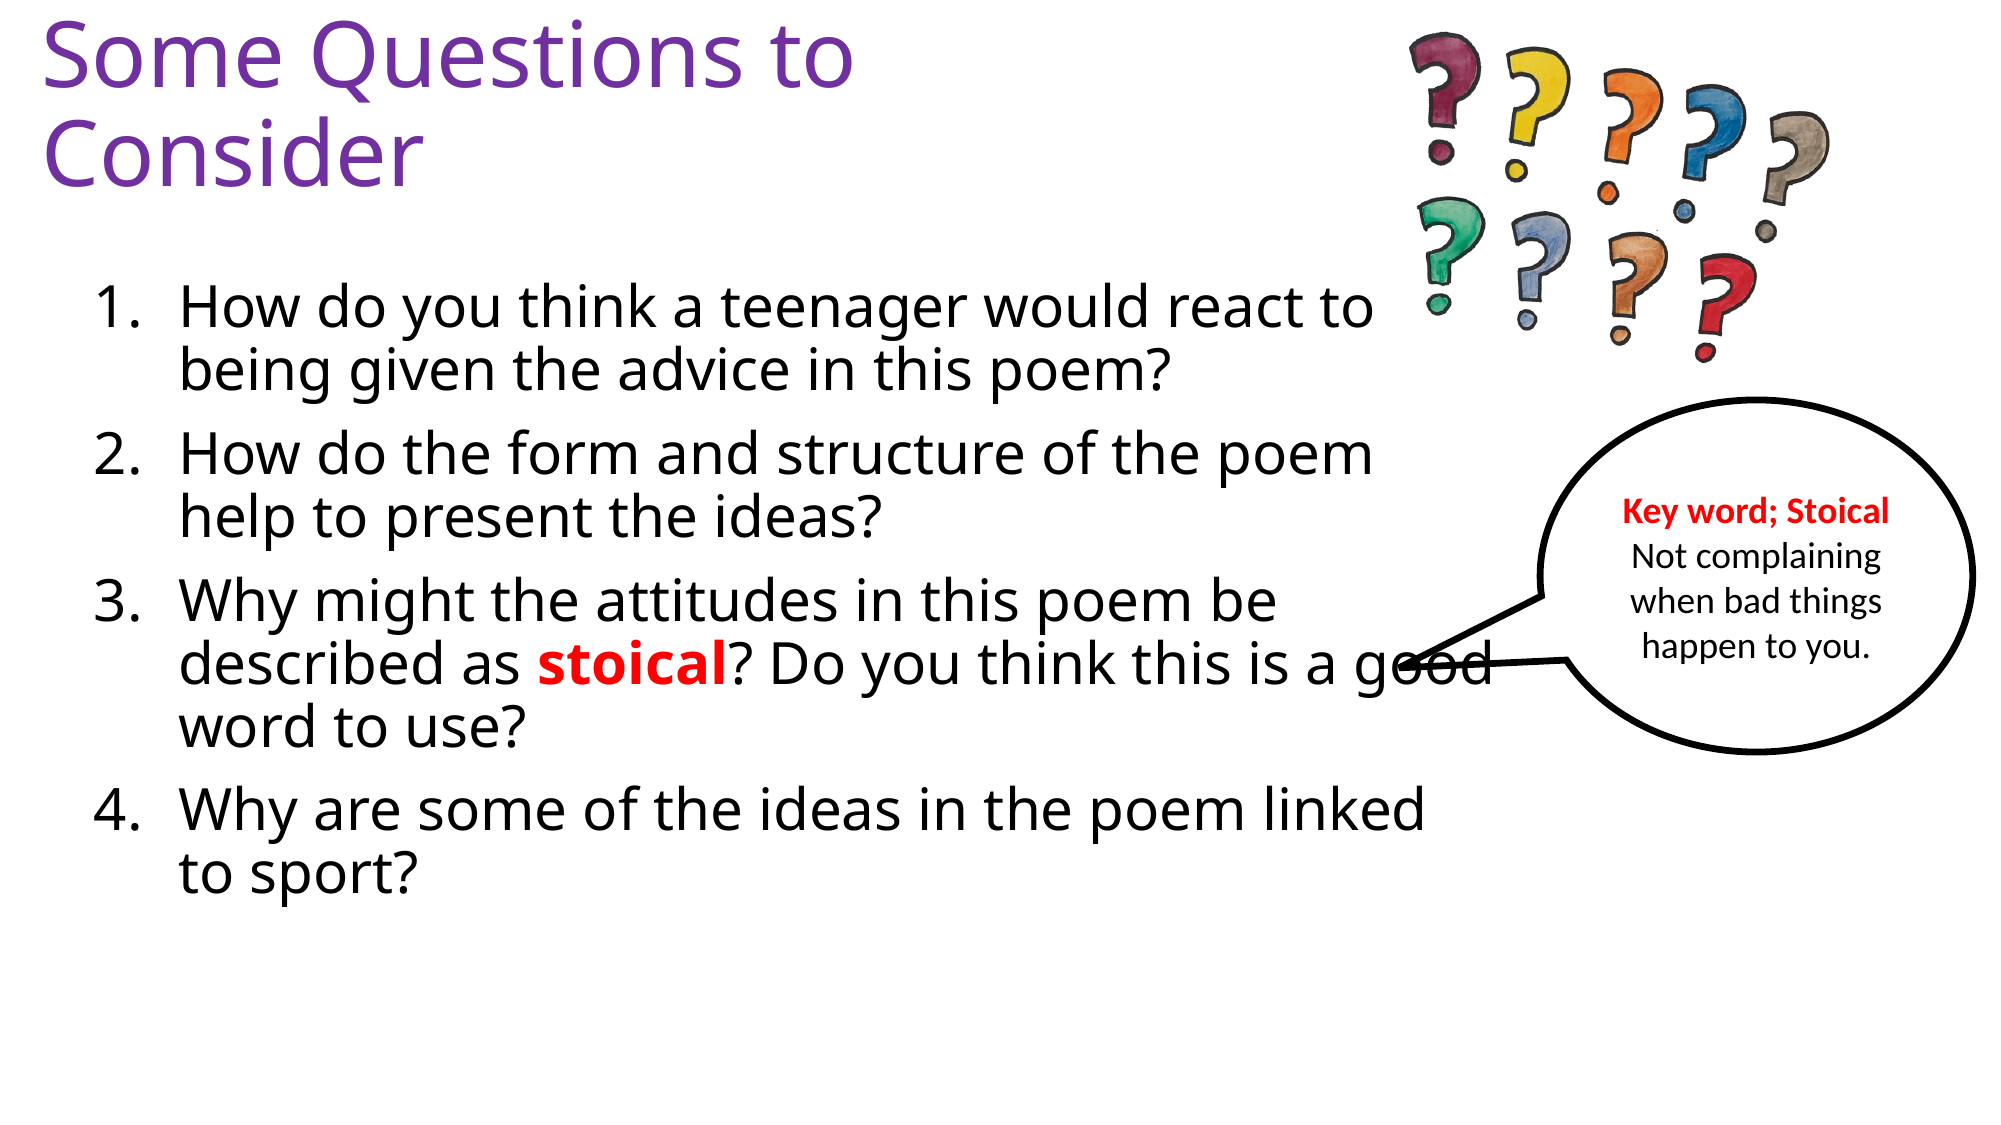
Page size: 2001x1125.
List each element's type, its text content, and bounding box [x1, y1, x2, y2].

list How do you think a teenager would react to being given the advice in this poem? How do the form and structure of the poem help to present the ideas? Why might the attitudes in this poem be described as stoical? Do you think this is a good word to use? Why are some of the ideas in the poem linked to sport? [78, 269, 1513, 984]
text_box Key word; Stoical Not complaining when bad things happen to you. [1398, 398, 1974, 754]
picture [1201, 0, 1999, 452]
title Some Questions to Consider [26, 25, 1248, 190]
